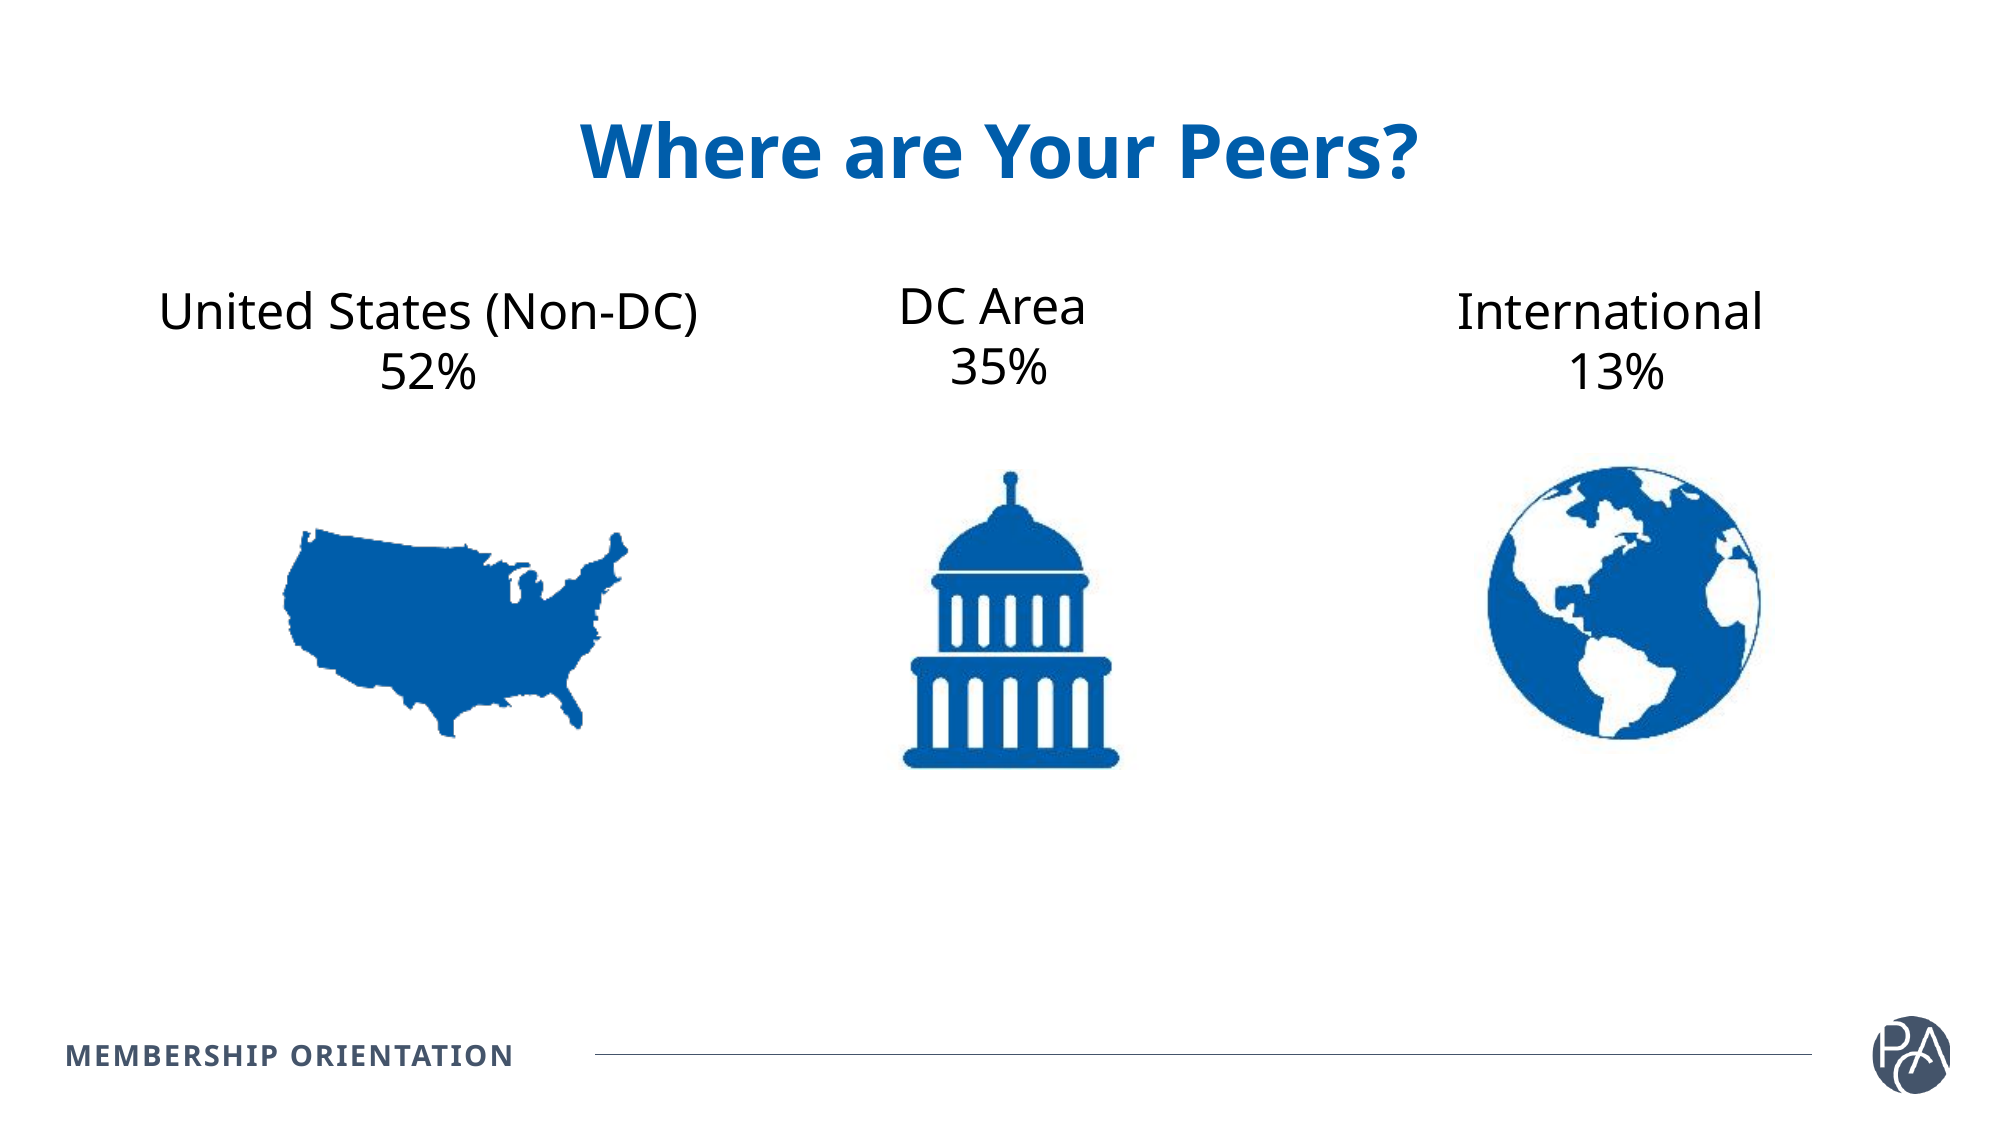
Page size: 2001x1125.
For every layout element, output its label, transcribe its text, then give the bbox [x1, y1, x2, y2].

picture [861, 469, 1162, 770]
text_box United States (Non-DC) 52% [102, 272, 755, 407]
picture [275, 453, 636, 814]
picture [1872, 1016, 1950, 1094]
text_box Where are Your Peers? [411, 106, 1589, 184]
picture [1474, 453, 1775, 754]
text_box MEMBERSHIP ORIENTATION [49, 1033, 668, 1094]
text_box International 13% [1382, 272, 1852, 452]
text_box DC Area 35% [797, 267, 1203, 403]
